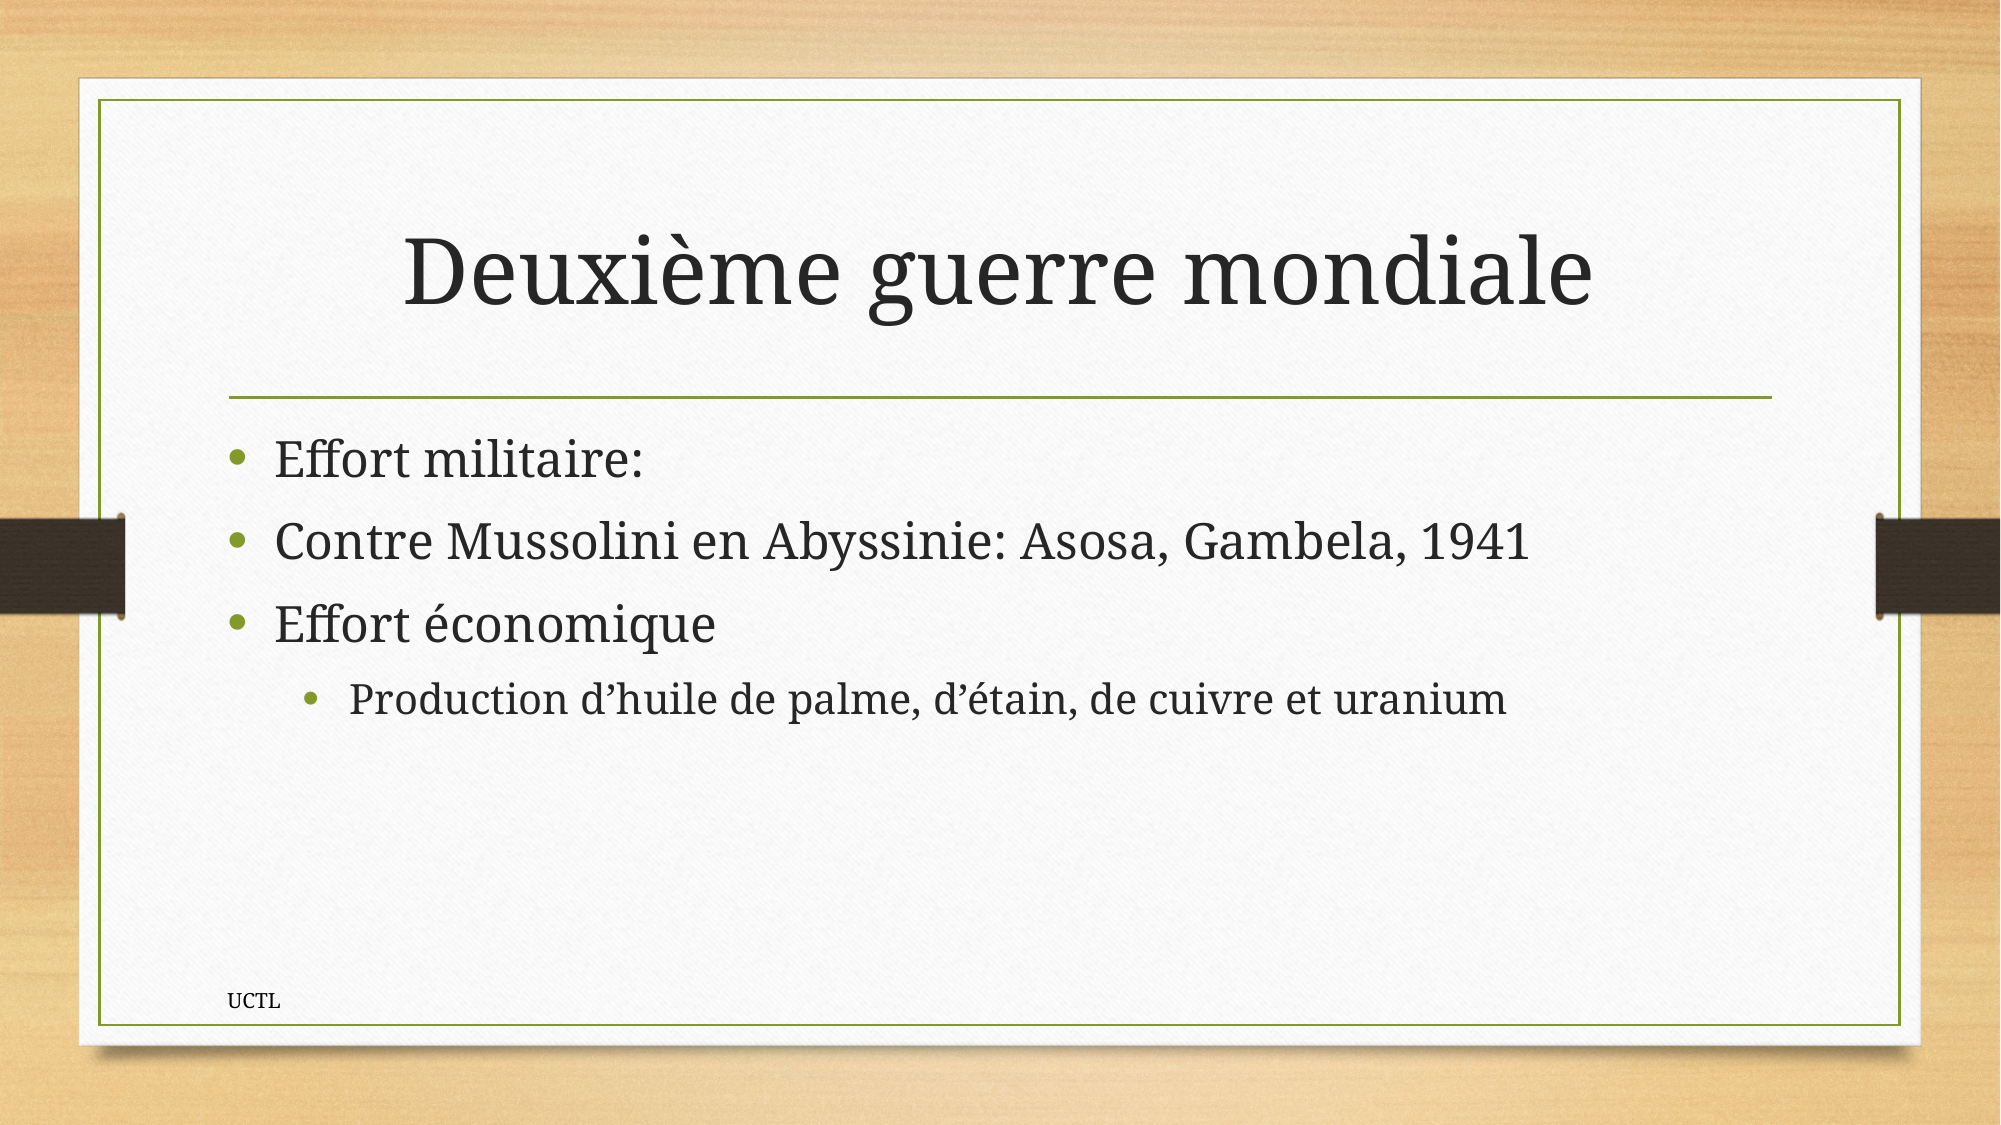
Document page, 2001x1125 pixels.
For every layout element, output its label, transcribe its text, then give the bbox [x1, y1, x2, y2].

picture [0, 0, 2001, 1125]
footer UCTL [212, 979, 1411, 1025]
list Effort militaire: Contre Mussolini en Abyssinie: Asosa, Gambela, 1941 Effort économique Production d’huile de palme, d’étain, de cuivre et uranium [212, 419, 1788, 964]
title Deuxième guerre mondiale [212, 161, 1788, 375]
